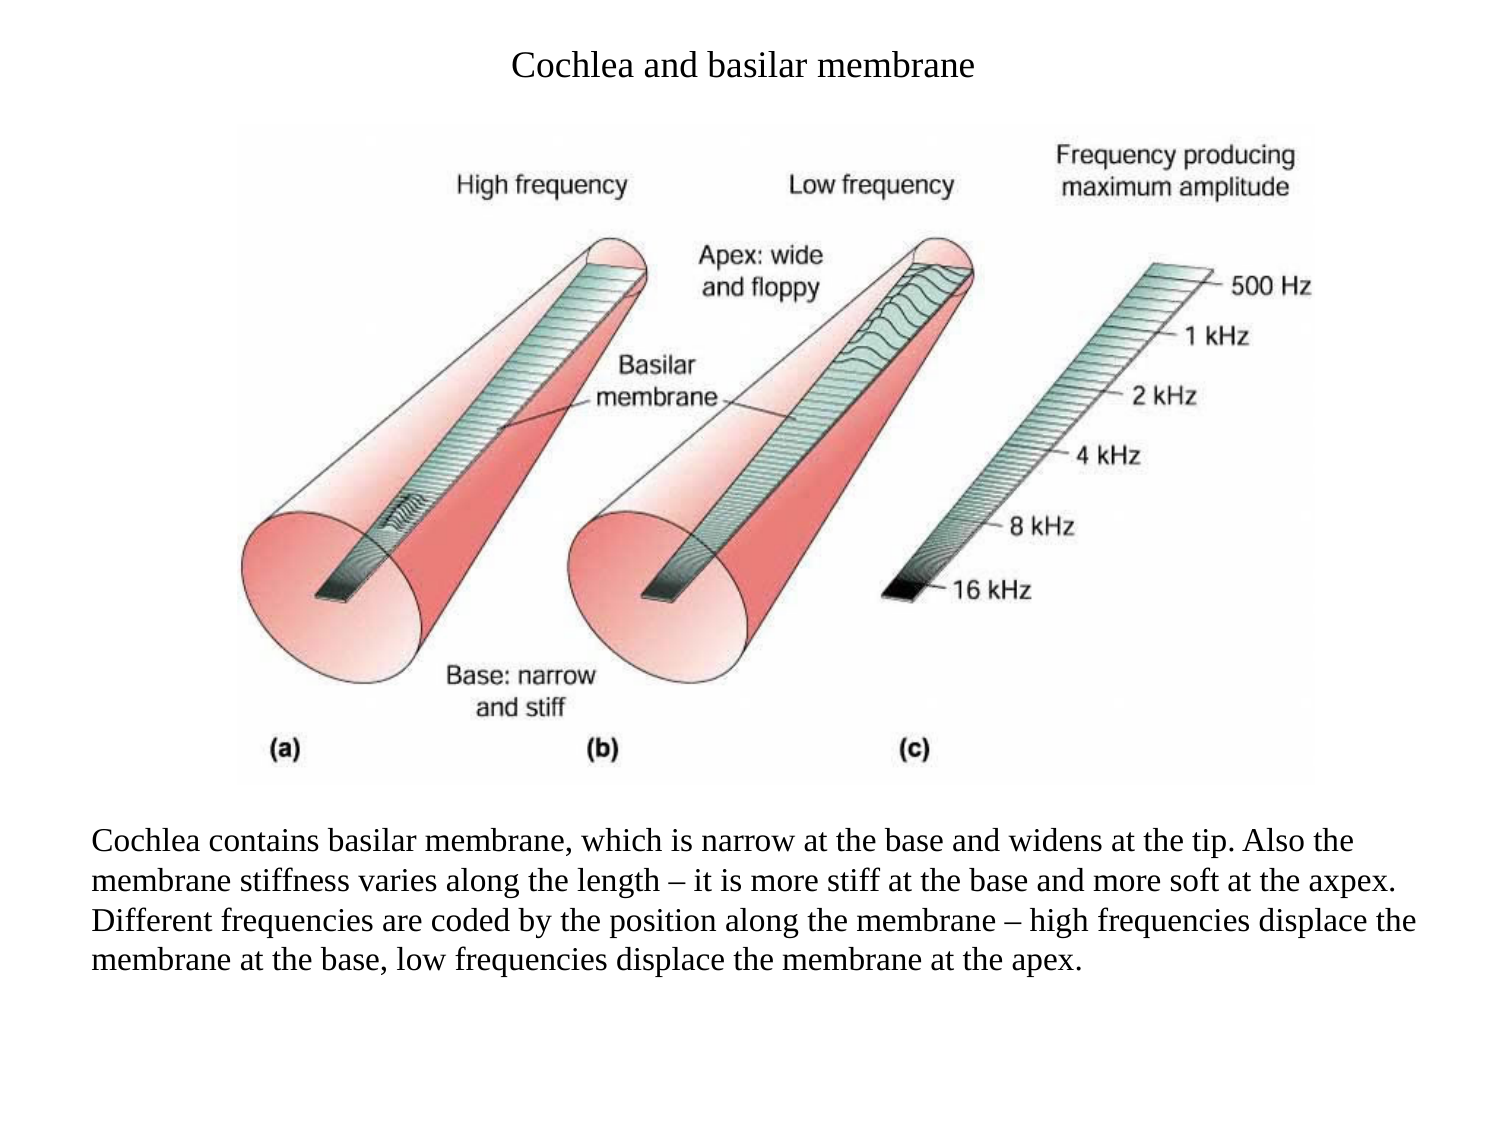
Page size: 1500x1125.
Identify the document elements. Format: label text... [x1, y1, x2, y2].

text_box Cochlea and basilar membrane [112, 24, 1375, 100]
text_box Cochlea contains basilar membrane, which is narrow at the base and widens at the tip. Also the membrane stiffness varies along the length – it is more stiff at the base and more soft at the axpex. Different frequencies are coded by the position along the membrane – high frequencies displace the membrane at the base, low frequencies displace the membrane at the apex. [76, 810, 1461, 985]
picture [237, 124, 1315, 785]
